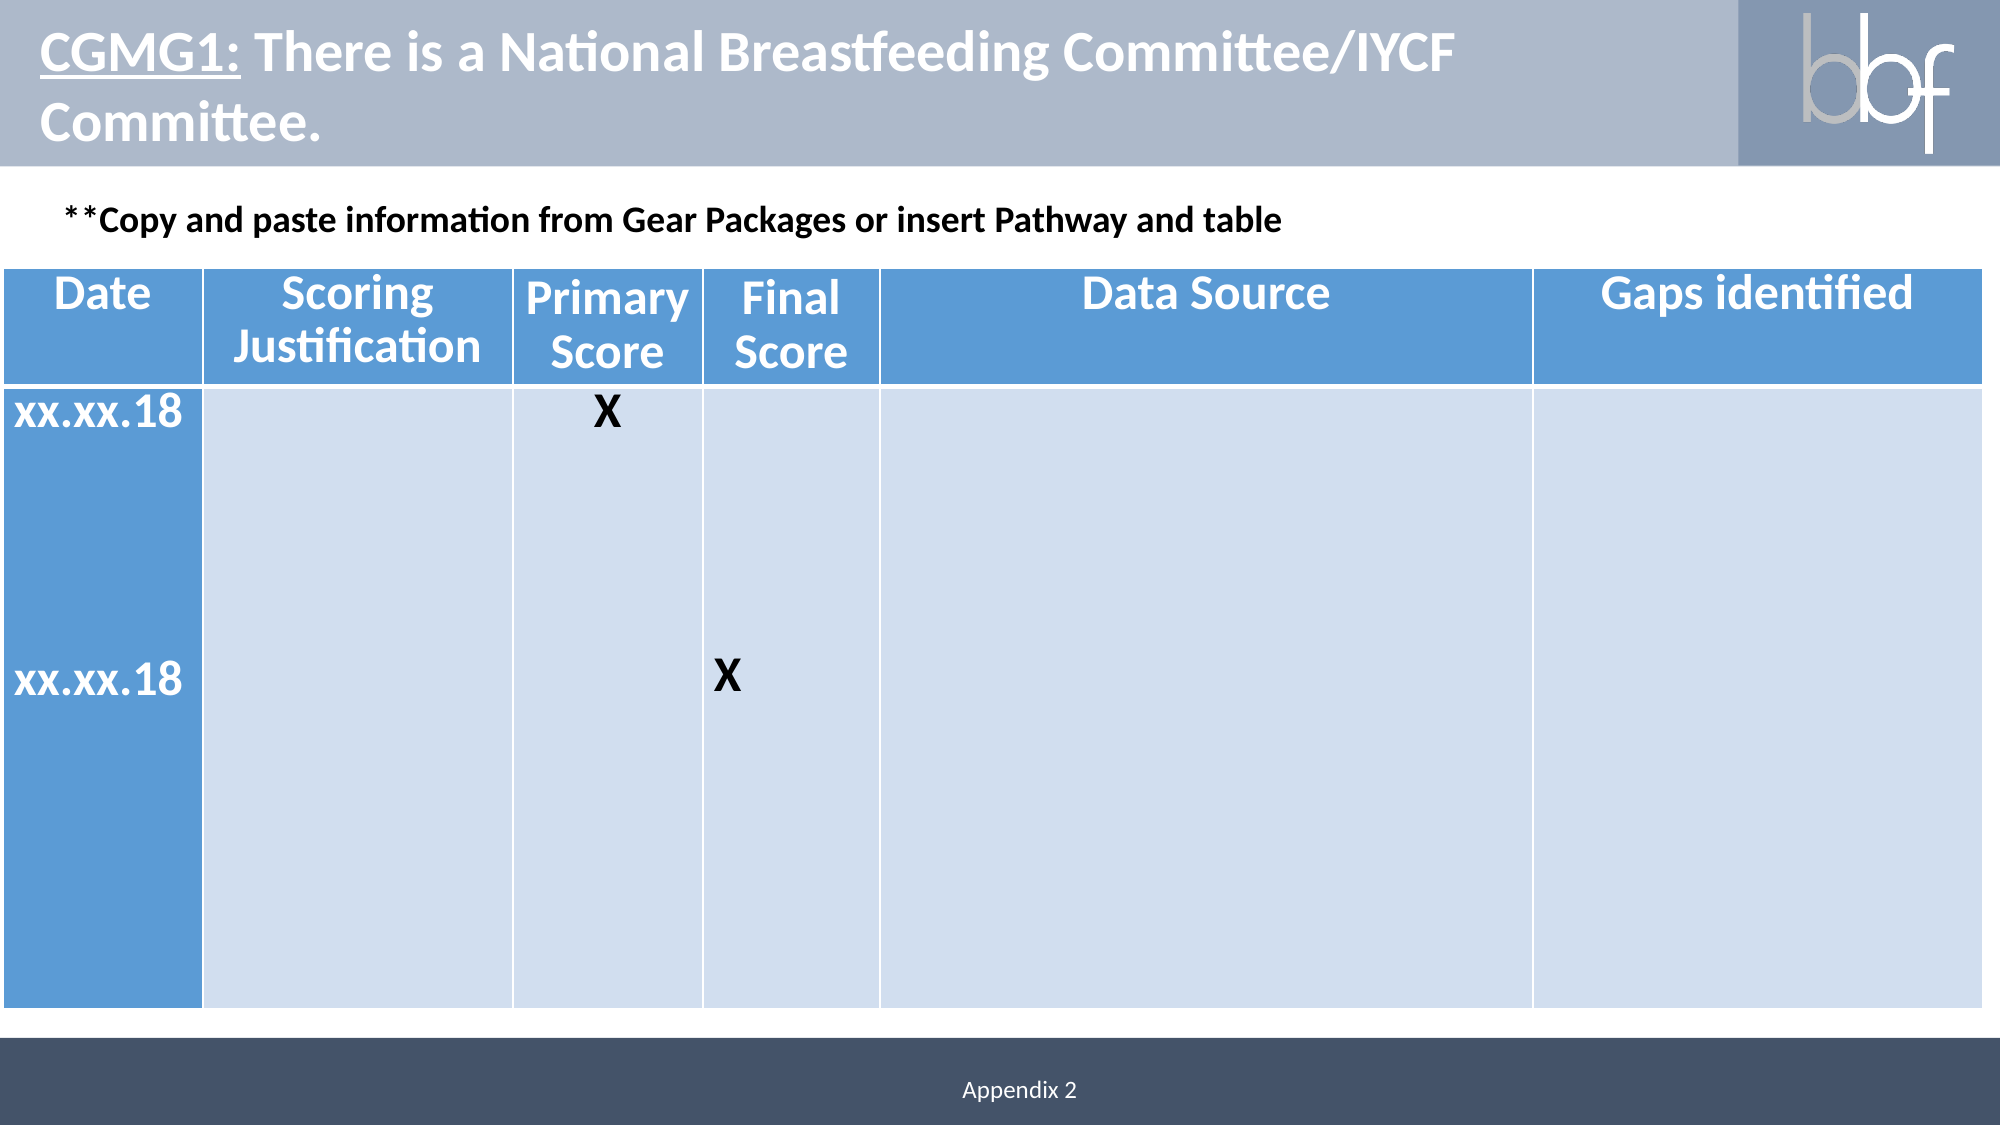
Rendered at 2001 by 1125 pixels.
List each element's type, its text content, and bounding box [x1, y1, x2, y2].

table_header Scoring Justification [204, 269, 512, 384]
text_box **Copy and paste information from Gear Packages or insert Pathway and table [47, 184, 1732, 248]
table_cell [881, 389, 1532, 1008]
table_cell [204, 389, 512, 1008]
table_header Primary Score [514, 269, 702, 384]
table_cell X [514, 389, 702, 1008]
table_header Date [4, 269, 202, 384]
title CGMG1: There is a National Breastfeeding Committee/IYCF Committee. [25, 23, 1733, 144]
footer Appendix 2 [358, 1058, 1682, 1119]
table_header Data Source [881, 269, 1532, 384]
table_header Final Score [704, 269, 879, 384]
table_cell xx.xx.18 xx.xx.18 [4, 389, 202, 1008]
table_cell [1534, 389, 1982, 1008]
table_header Gaps identified [1534, 269, 1982, 384]
table_cell X [704, 389, 879, 1008]
